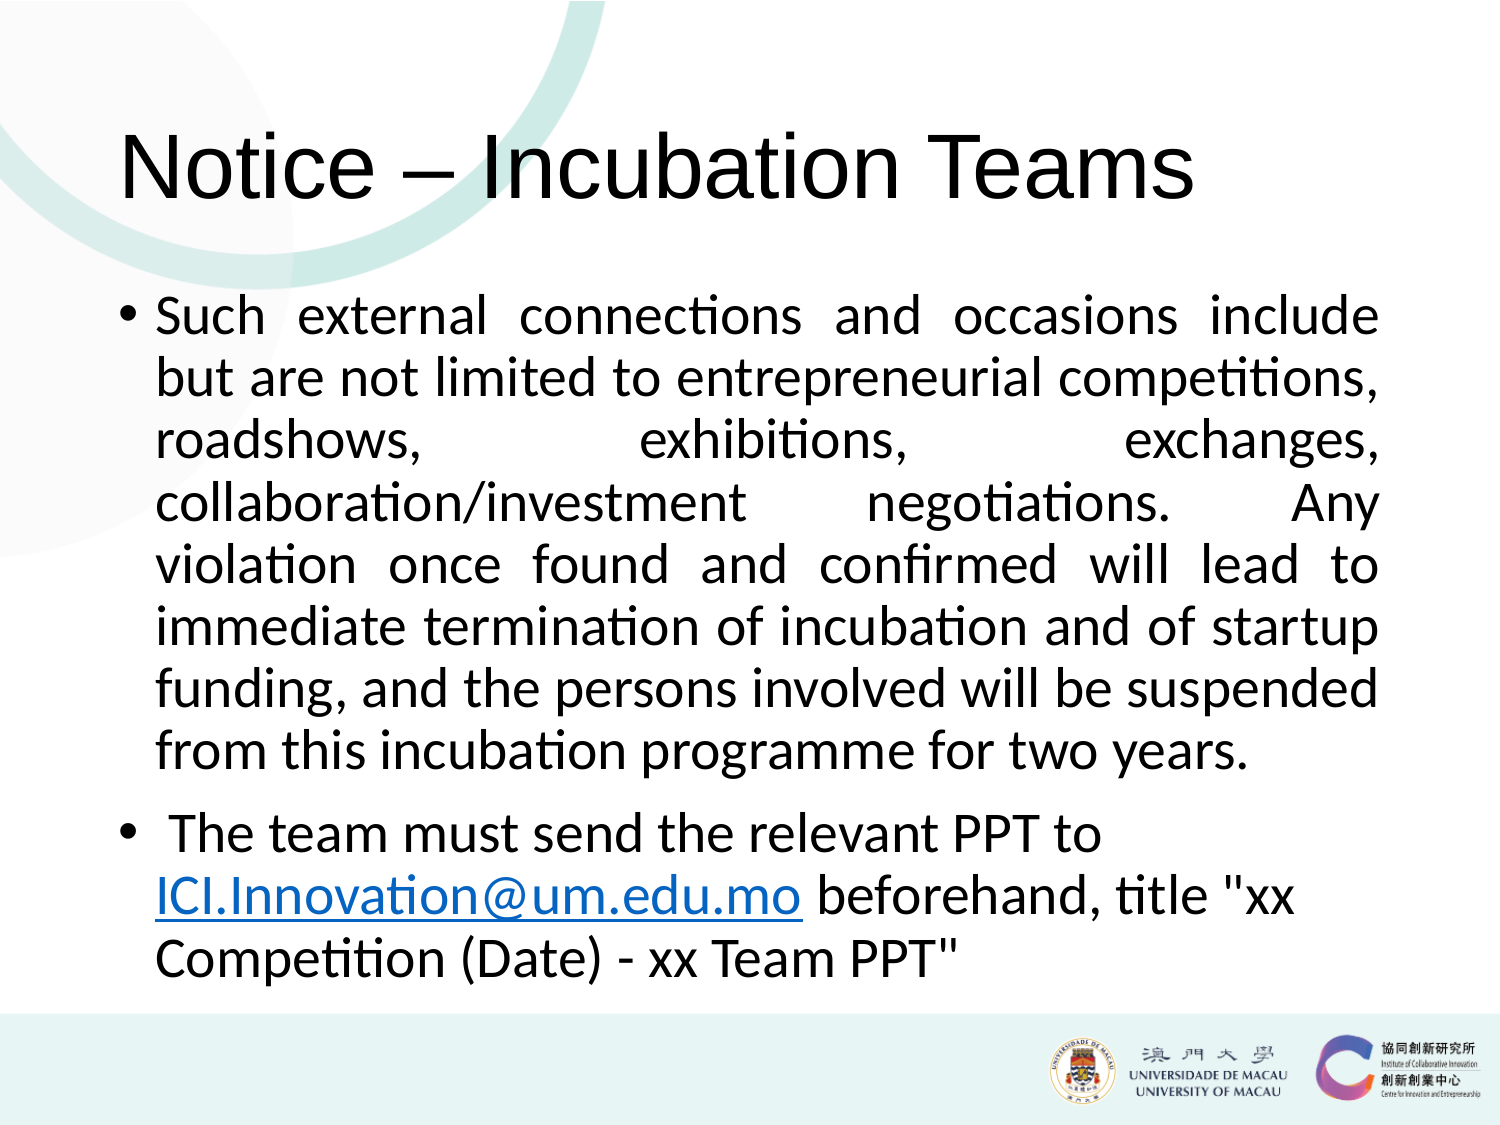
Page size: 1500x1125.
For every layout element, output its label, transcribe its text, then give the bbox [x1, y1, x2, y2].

picture [0, 1, 1500, 1125]
list Such external connections and occasions include but are not limited to entrepreneurial competitions, roadshows, exhibitions, exchanges, collaboration/investment negotiations. Any violation once found and confirmed will lead to immediate termination of incubation and of startup funding, and the persons involved will be suspended from this incubation programme for two years. The team must send the relevant PPT to ICI.Innovation@um.edu.mo beforehand, title "xx Competition (Date) - xx Team PPT" [103, 277, 1397, 1014]
title Notice – Incubation Teams [103, 59, 1397, 277]
